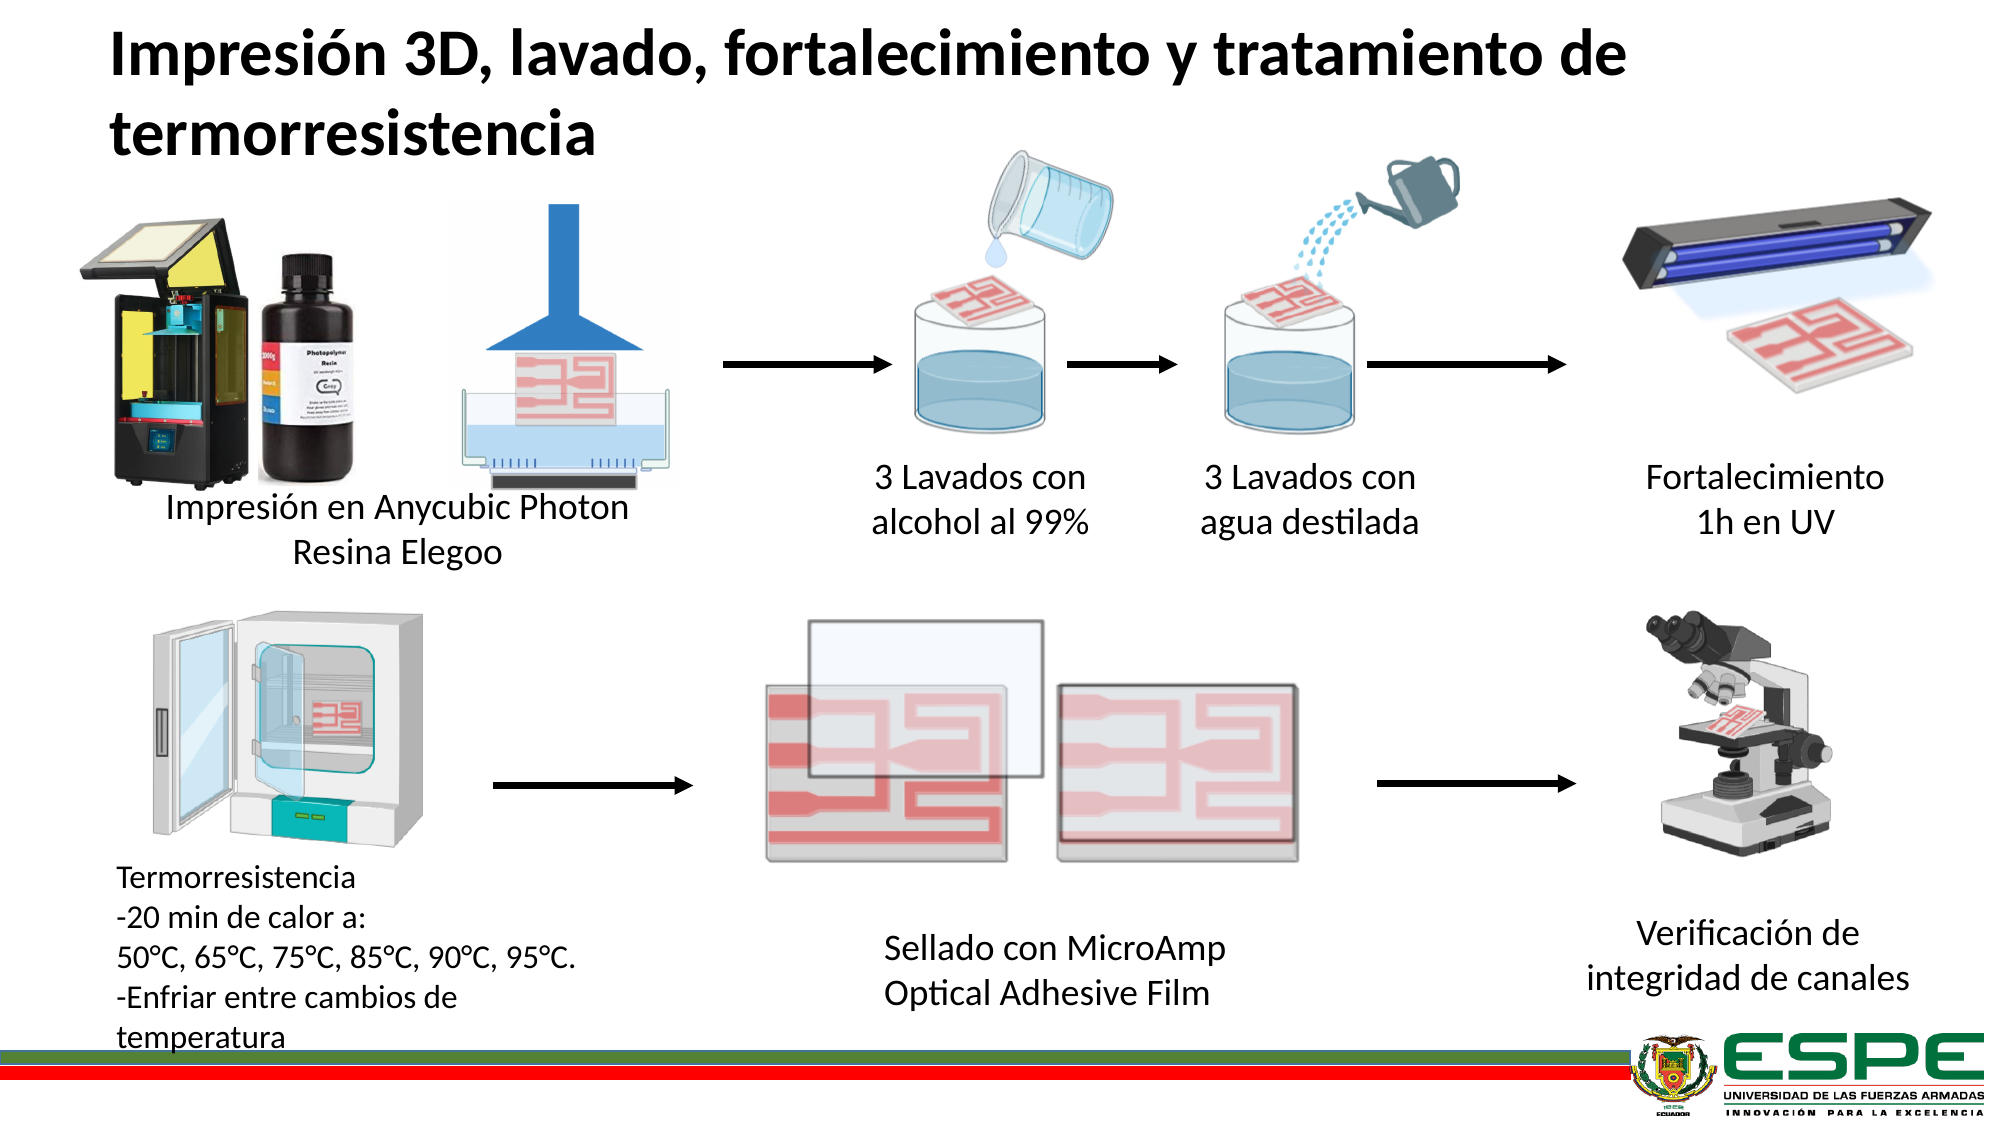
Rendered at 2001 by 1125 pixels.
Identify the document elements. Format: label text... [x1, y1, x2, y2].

text_box [0, 1066, 1629, 1080]
picture [76, 209, 356, 492]
text_box Impresión en Anycubic Photon Resina Elegoo [118, 474, 678, 580]
picture [892, 141, 1119, 440]
text_box 3 Lavados con alcohol al 99% [842, 444, 1119, 550]
text_box 3 Lavados con agua destilada [1150, 444, 1471, 550]
text_box Fortalecimiento 1h en UV [1610, 444, 1921, 550]
picture [138, 606, 432, 864]
picture [1638, 601, 1849, 865]
text_box Verificación de integridad de canales [1560, 900, 1937, 1006]
picture [1629, 1033, 1984, 1116]
picture [1215, 145, 1471, 436]
text_box Impresión 3D, lavado, fortalecimiento y tratamiento de termorresistencia [94, 1, 1927, 177]
picture [755, 592, 1315, 888]
text_box Sellado con MicroAmp Optical Adhesive Film [869, 915, 1246, 1021]
text_box Termorresistencia -20 min de calor a: 50°C, 65°C, 75°C, 85°C, 90°C, 95°C. -Enfriar entre cambios de temperatura [101, 848, 612, 1063]
picture [447, 195, 679, 492]
text_box [0, 1050, 1629, 1065]
picture [1605, 179, 1948, 402]
